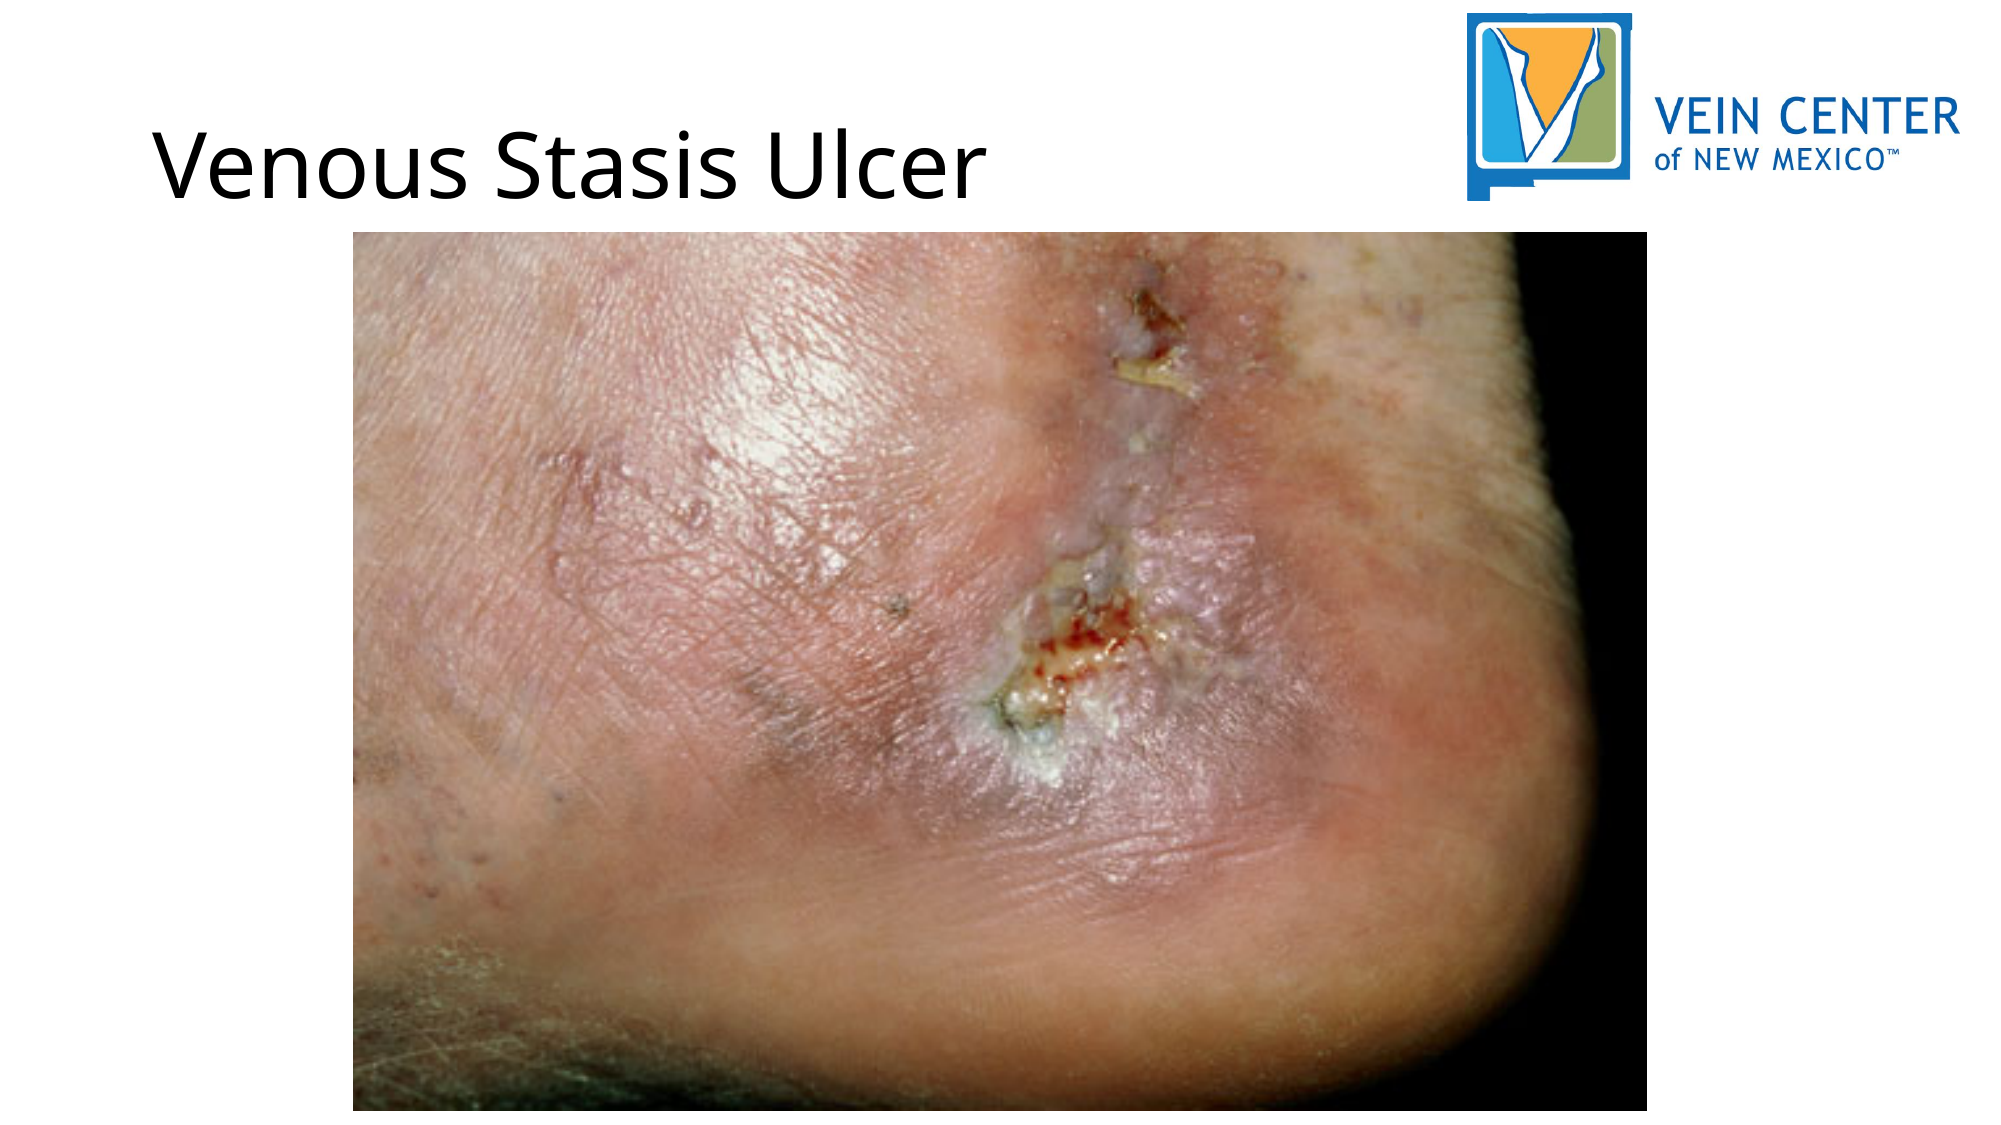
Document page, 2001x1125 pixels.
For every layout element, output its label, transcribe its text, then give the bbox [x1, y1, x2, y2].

title Venous Stasis Ulcer [137, 59, 1863, 278]
picture [1467, 13, 1960, 201]
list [353, 232, 1647, 1111]
